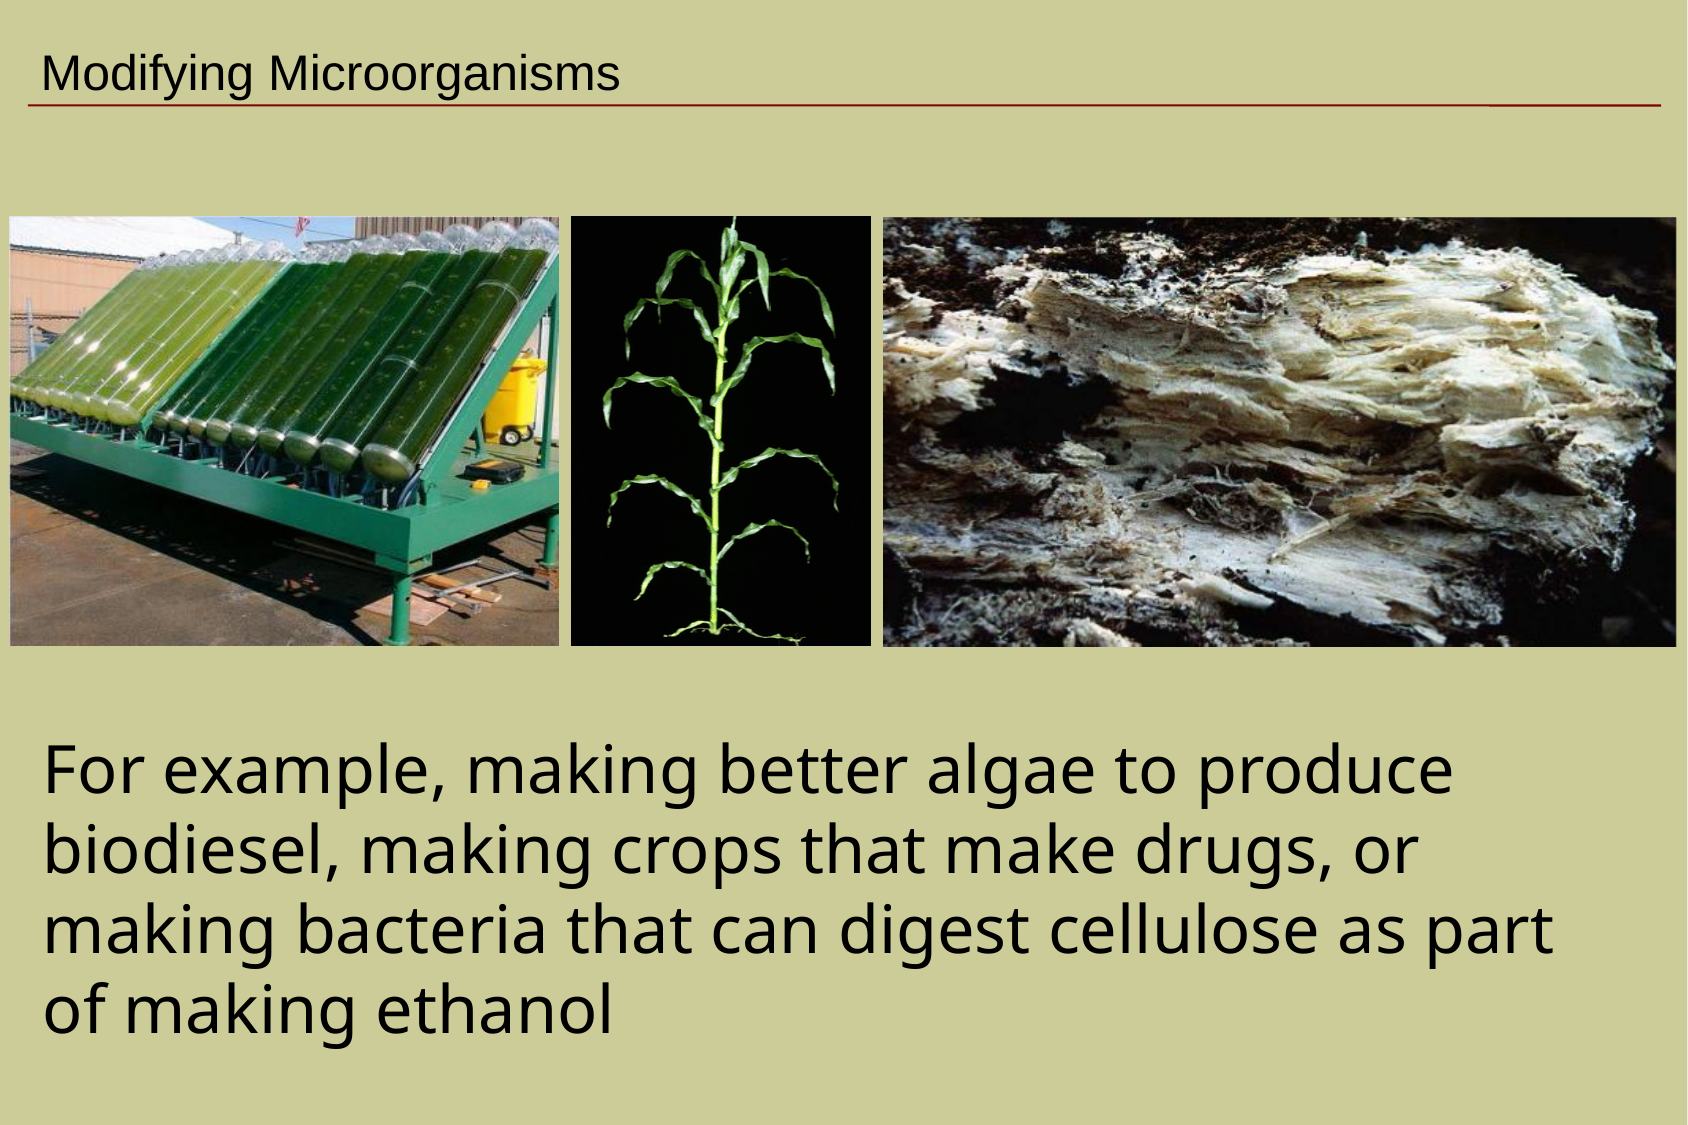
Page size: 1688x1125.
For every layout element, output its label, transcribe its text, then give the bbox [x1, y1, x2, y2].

text_box For example, making better algae to produce biodiesel, making crops that make drugs, or making bacteria that can digest cellulose as part of making ethanol [42, 773, 1622, 1001]
text_box Modifying Microorganisms [40, 40, 622, 101]
picture [9, 216, 559, 647]
picture [882, 216, 1678, 647]
picture [571, 216, 871, 647]
